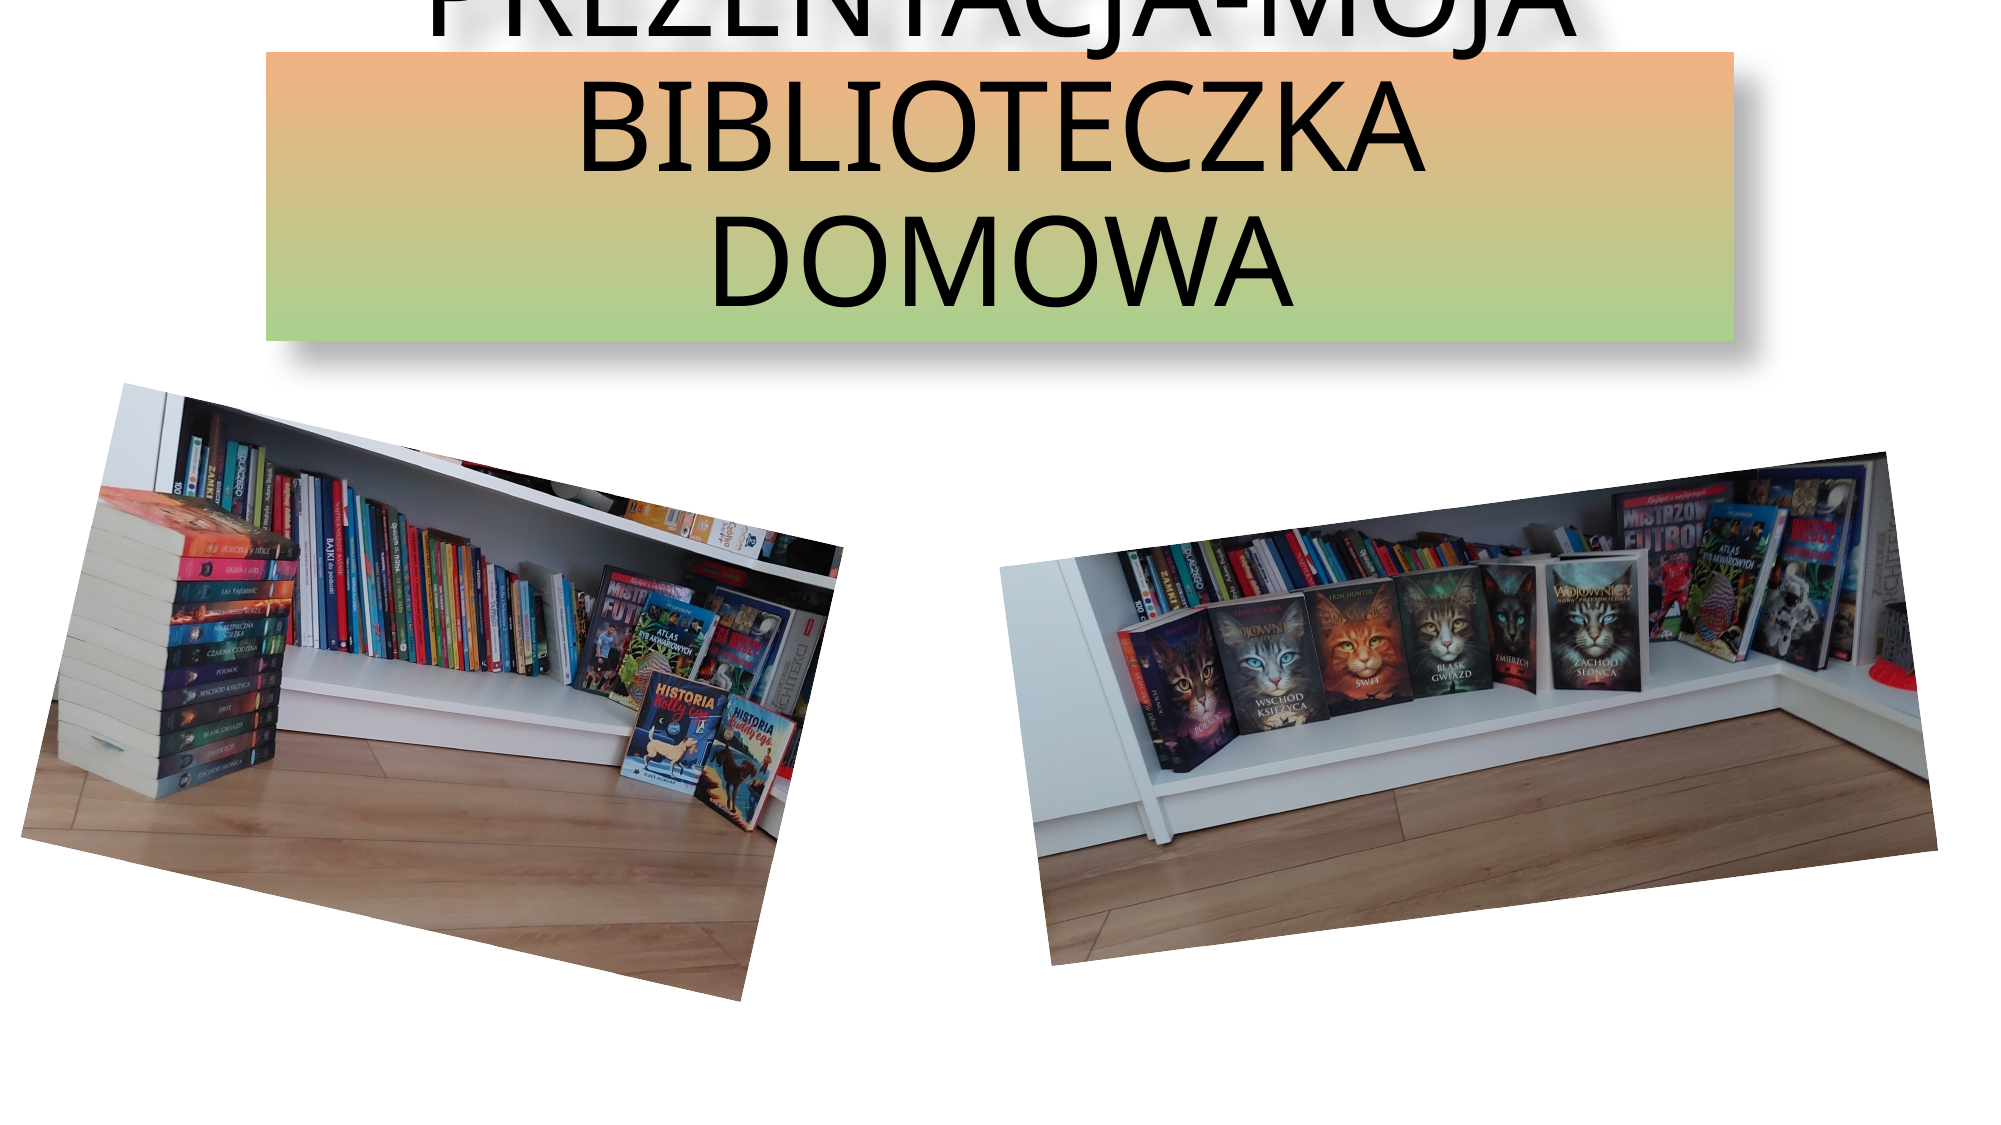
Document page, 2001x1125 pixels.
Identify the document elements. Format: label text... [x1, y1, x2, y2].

picture [22, 383, 844, 1002]
title PREZENTACJA-MOJA BIBLIOTECZKA DOMOWA [266, 52, 1734, 341]
picture [1001, 452, 1937, 966]
